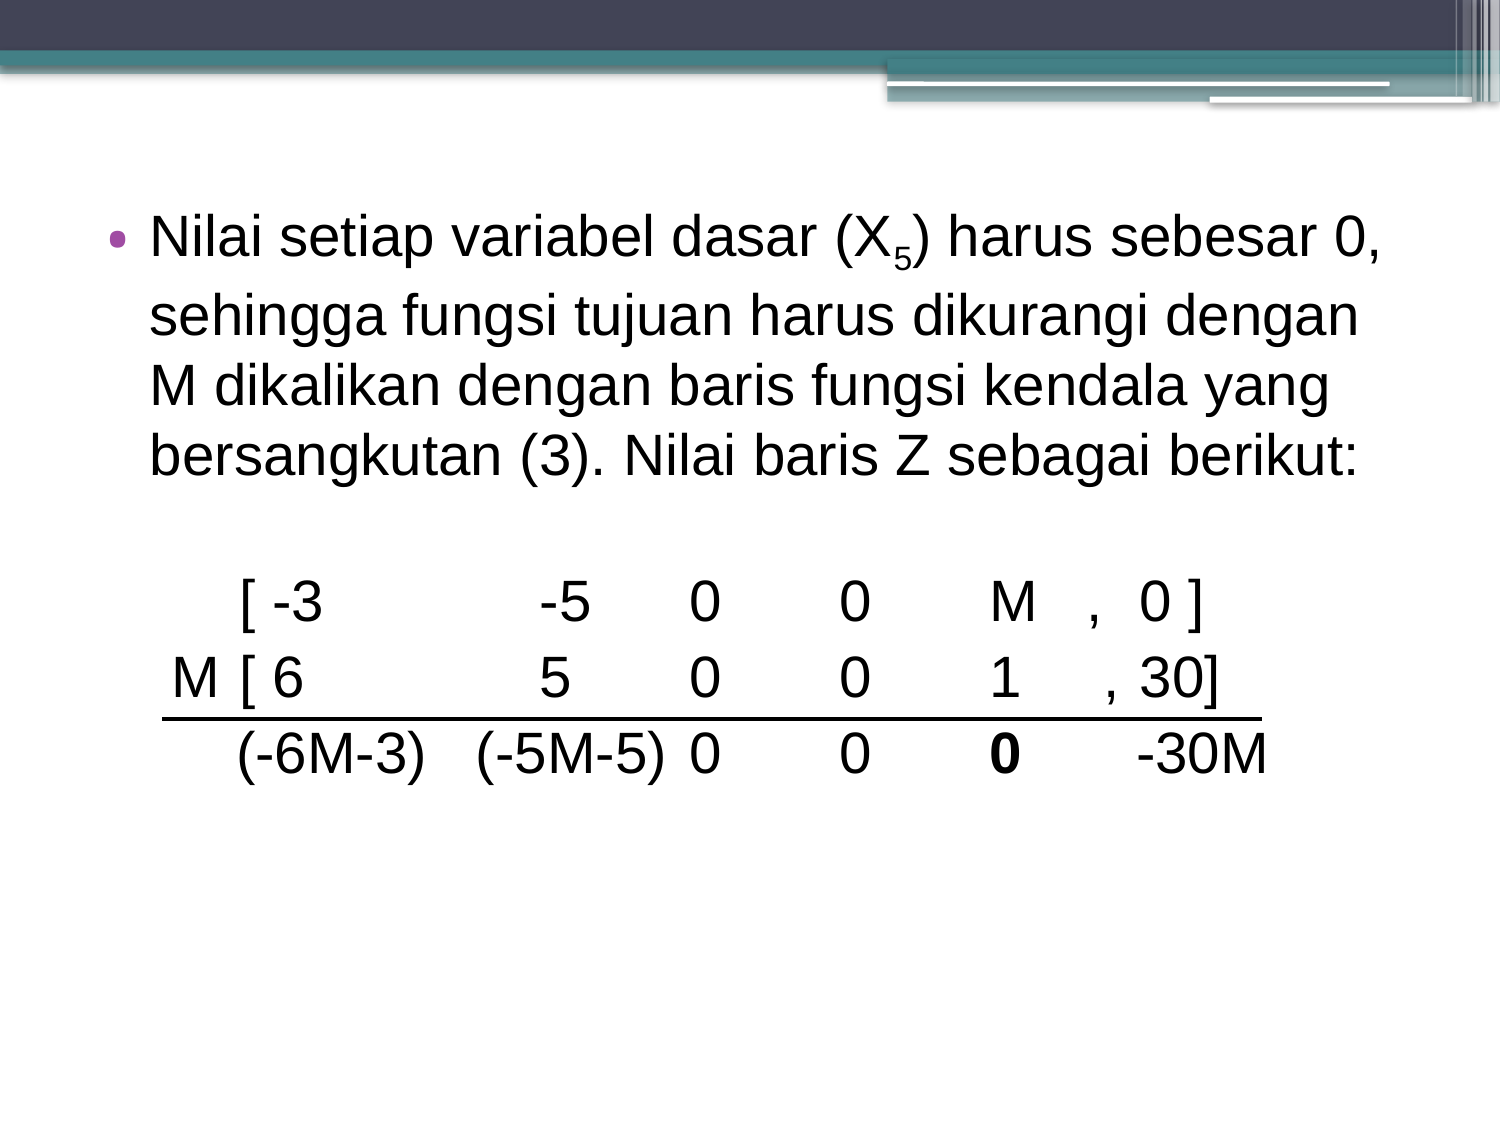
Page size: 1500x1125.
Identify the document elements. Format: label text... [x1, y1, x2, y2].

list Nilai setiap variabel dasar (X5) harus sebesar 0, sehingga fungsi tujuan harus dikurangi dengan M dikalikan dengan baris fungsi kendala yang bersangkutan (3). Nilai baris Z sebagai berikut: [ -3 -5 0 0 M , 0 ] M [ 6 5 0 0 1 , 30] (-6M-3) (-5M-5) 0 0 0 -30M [75, 190, 1425, 900]
